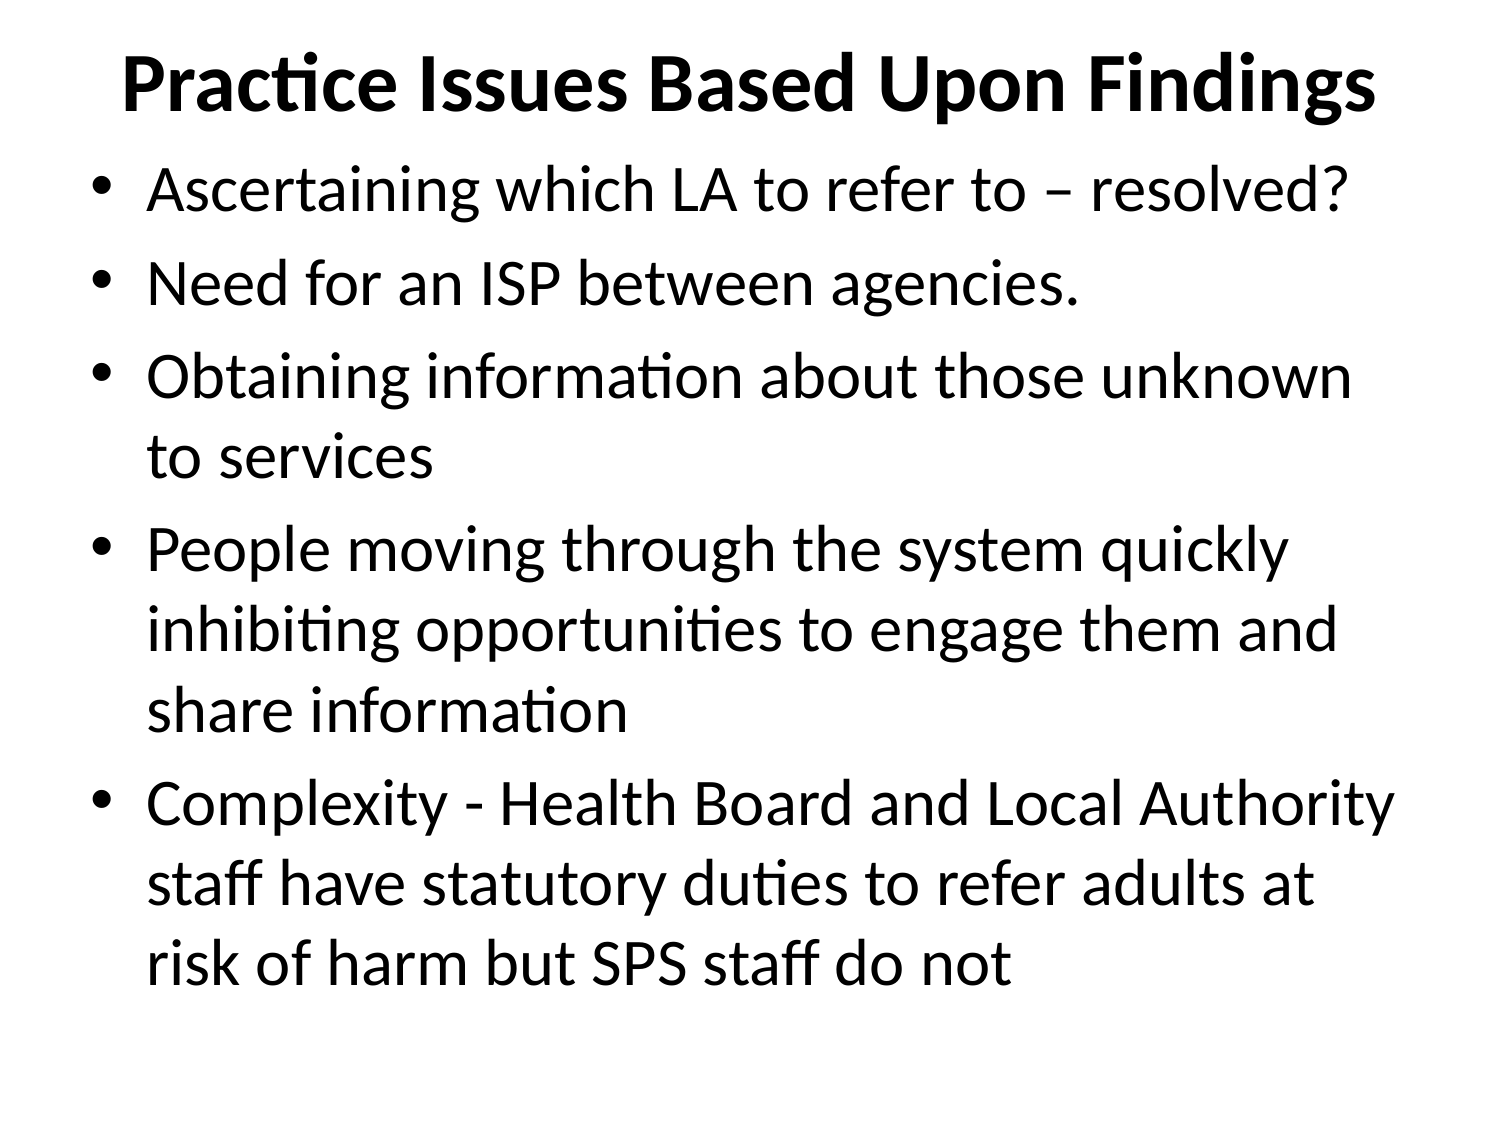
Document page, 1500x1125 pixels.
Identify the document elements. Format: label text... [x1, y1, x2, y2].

title Practice Issues Based Upon Findings [75, 19, 1425, 137]
list Ascertaining which LA to refer to – resolved? Need for an ISP between agencies. Obtaining information about those unknown to services People moving through the system quickly inhibiting opportunities to engage them and share information Complexity - Health Board and Local Authority staff have statutory duties to refer adults at risk of harm but SPS staff do not [75, 137, 1425, 1083]
